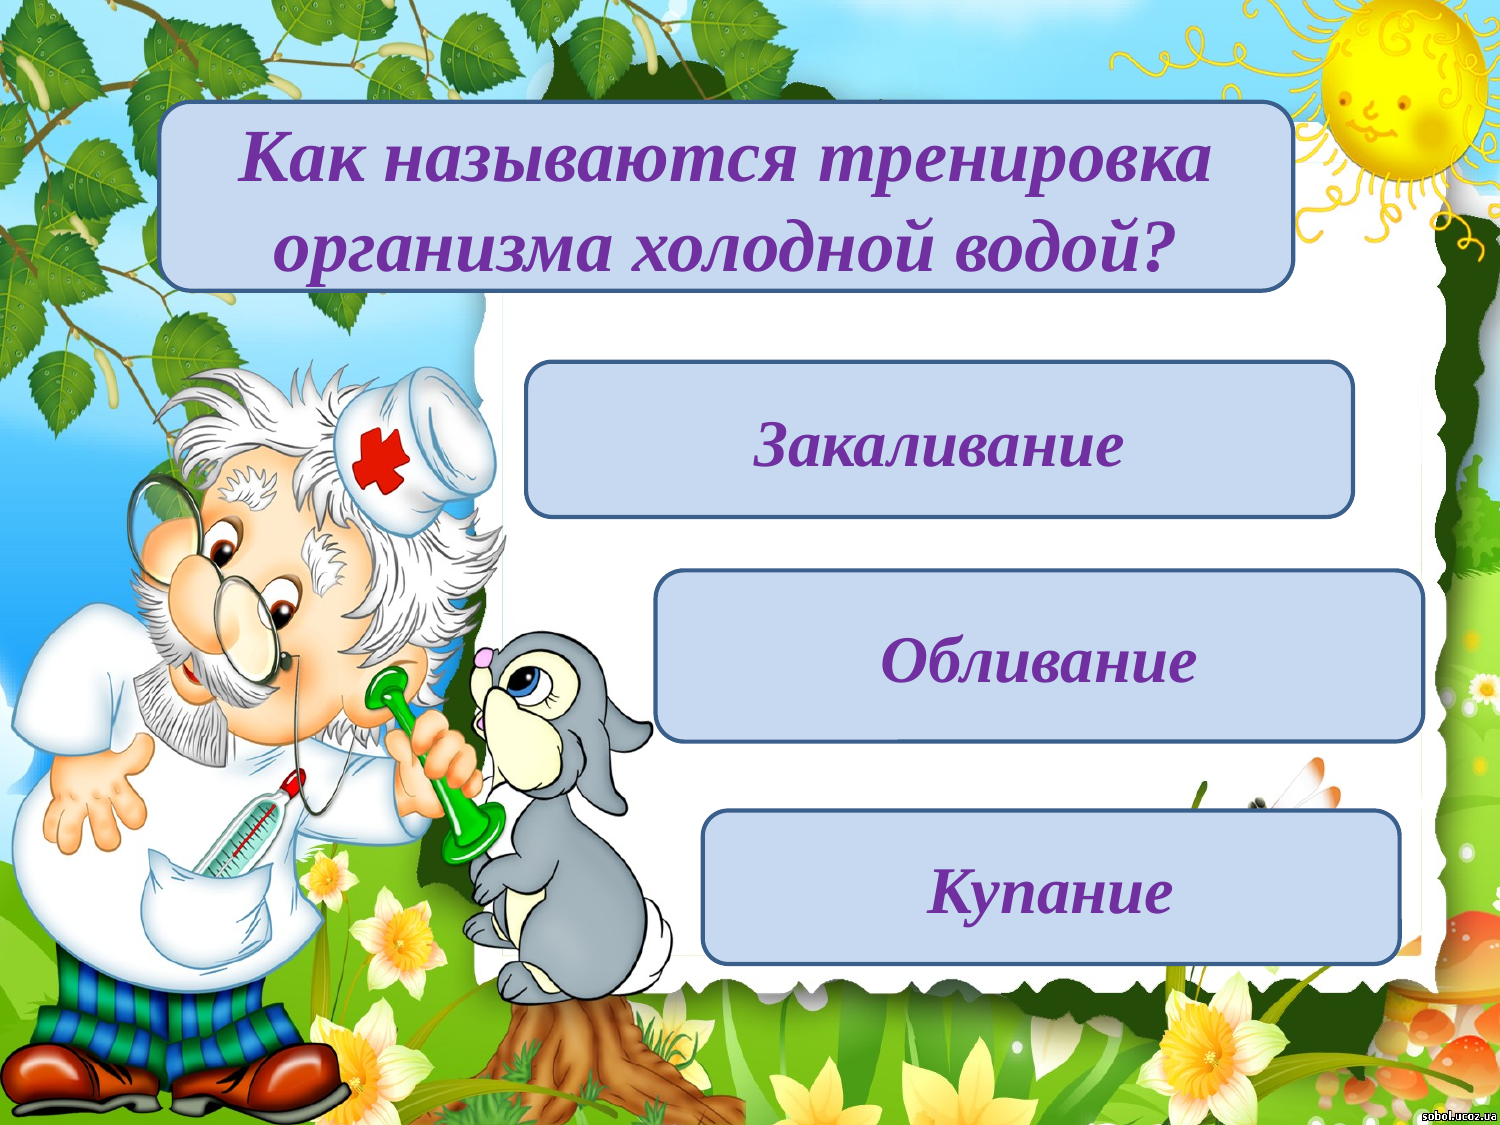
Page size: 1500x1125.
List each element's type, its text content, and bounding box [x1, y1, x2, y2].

picture [0, 0, 1500, 1125]
text_box Как называются тренировка организма холодной водой? [157, 99, 1296, 293]
text_box Купание [700, 808, 1402, 967]
text_box Закаливание [524, 359, 1356, 520]
text_box Обливание [653, 568, 1426, 744]
